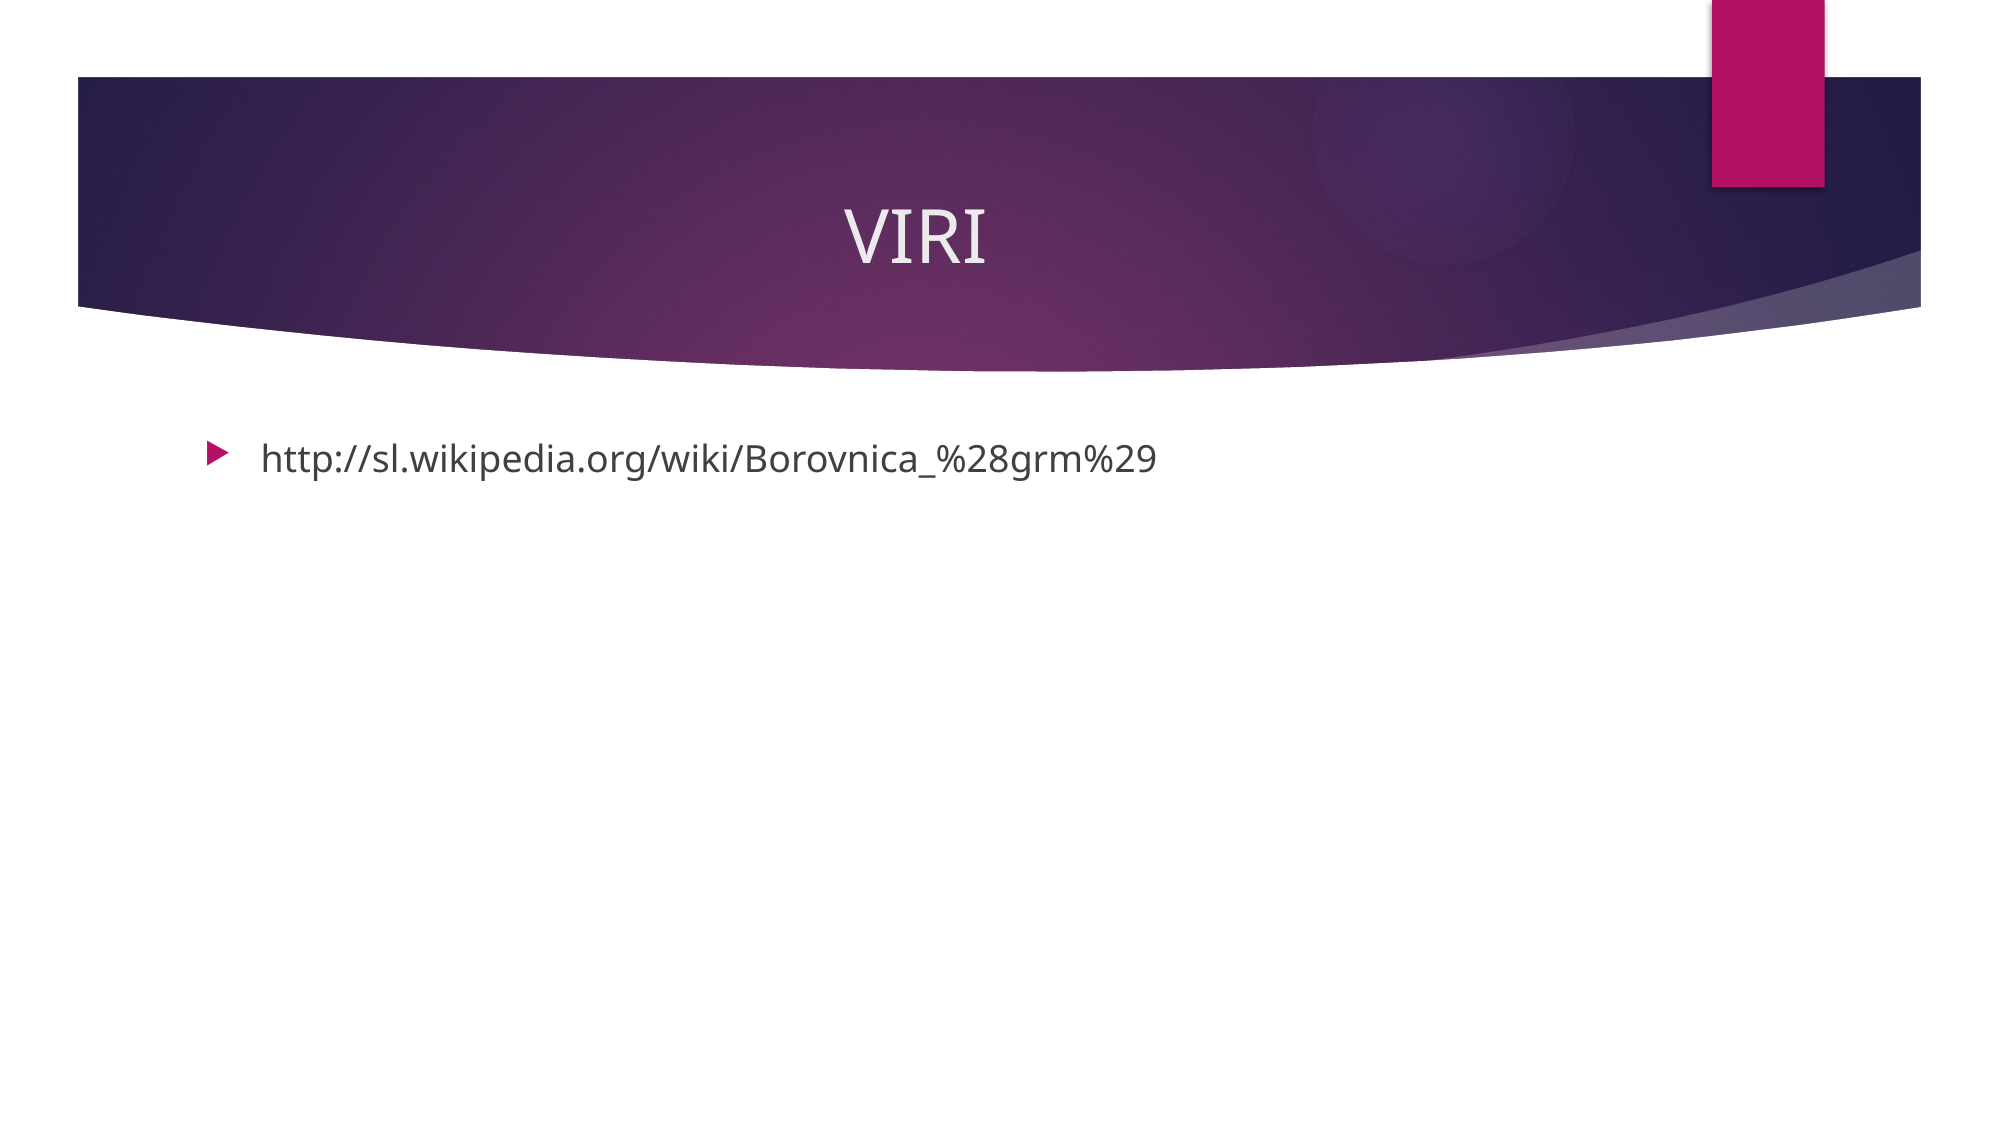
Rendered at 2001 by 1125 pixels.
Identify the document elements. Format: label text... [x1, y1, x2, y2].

title VIRI [186, 175, 1624, 292]
list http://sl.wikipedia.org/wiki/Borovnica_%28grm%29 [189, 427, 1638, 988]
